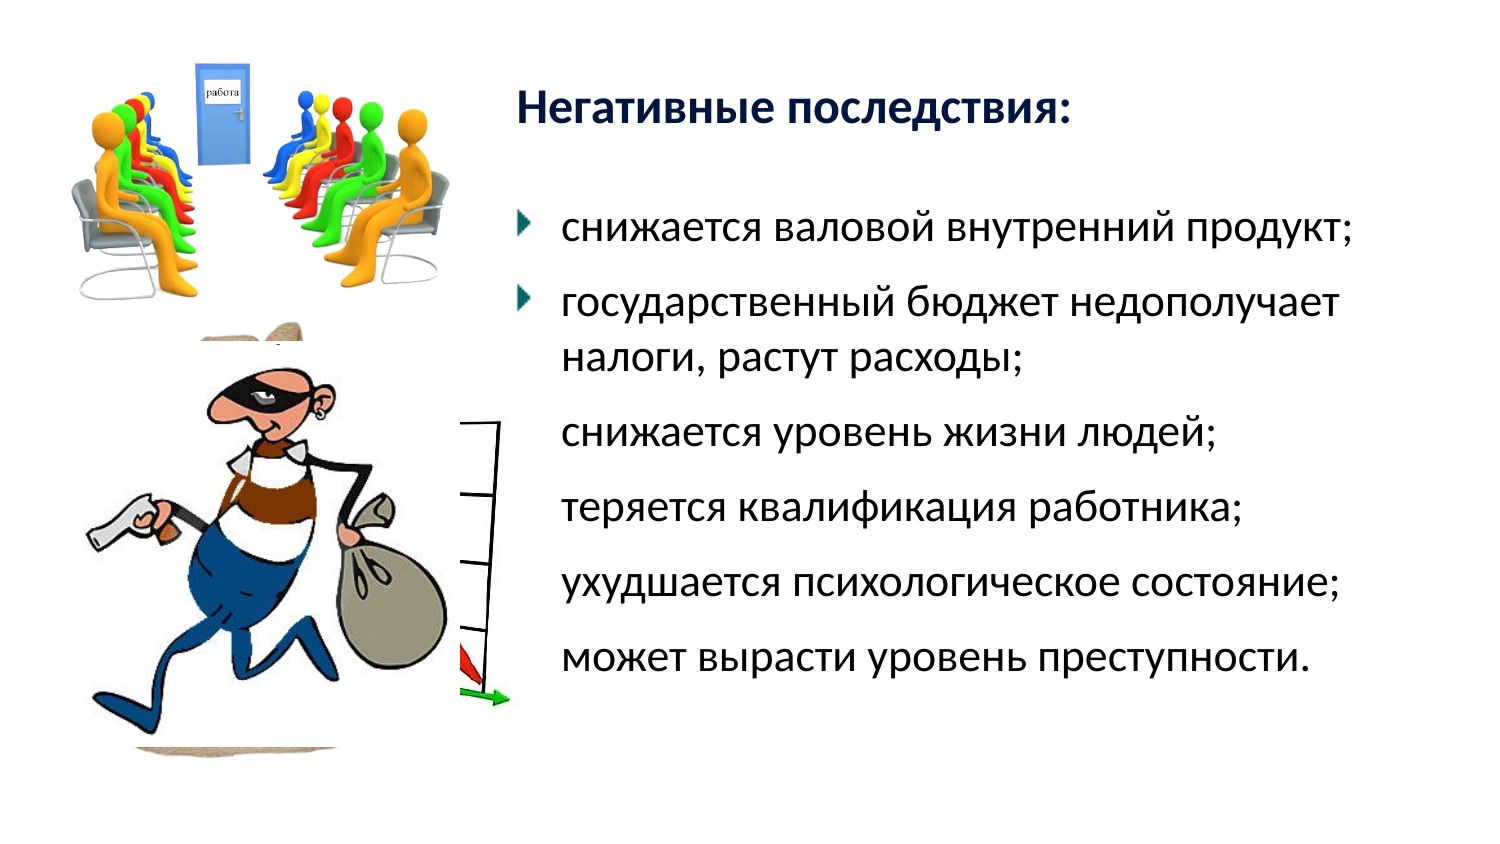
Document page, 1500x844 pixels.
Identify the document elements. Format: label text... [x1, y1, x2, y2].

text_box снижается валовой внутренний продукт; государственный бюджет недополучает налоги, растут расходы; снижается уровень жизни людей; теряется квалификация работника; ухудшается психологическое состояние; может вырасти уровень преступности. [490, 188, 1436, 689]
text_box Негативные последствия: [501, 66, 1412, 141]
picture [504, 282, 537, 315]
picture [504, 207, 537, 240]
picture [55, 58, 549, 770]
